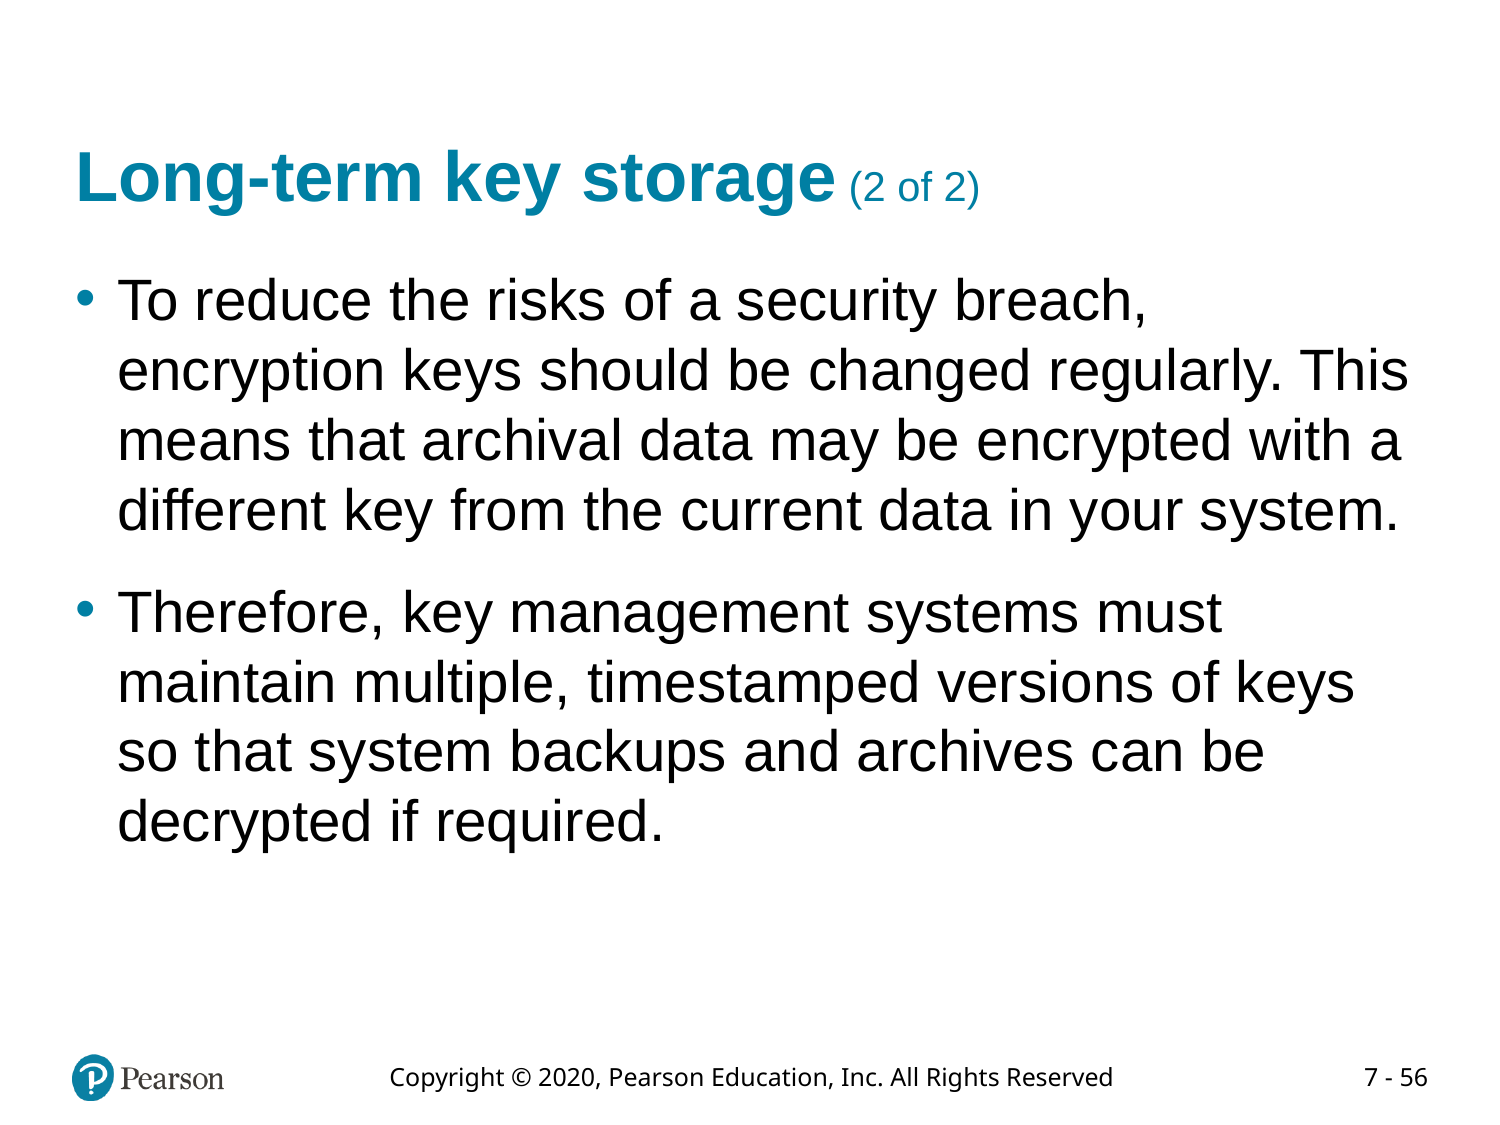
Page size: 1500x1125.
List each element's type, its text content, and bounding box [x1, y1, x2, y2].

picture [72, 1054, 89, 1072]
title Long-term key storage (2 of 2) [75, 35, 1425, 216]
picture [72, 1087, 83, 1101]
list To reduce the risks of a security breach, encryption keys should be changed regularly. This means that archival data may be encrypted with a different key from the current data in your system. Therefore, key management systems must maintain multiple, timestamped versions of keys so that system backups and archives can be decrypted if required. [75, 262, 1425, 1005]
picture [99, 1054, 224, 1101]
picture [81, 1064, 107, 1089]
